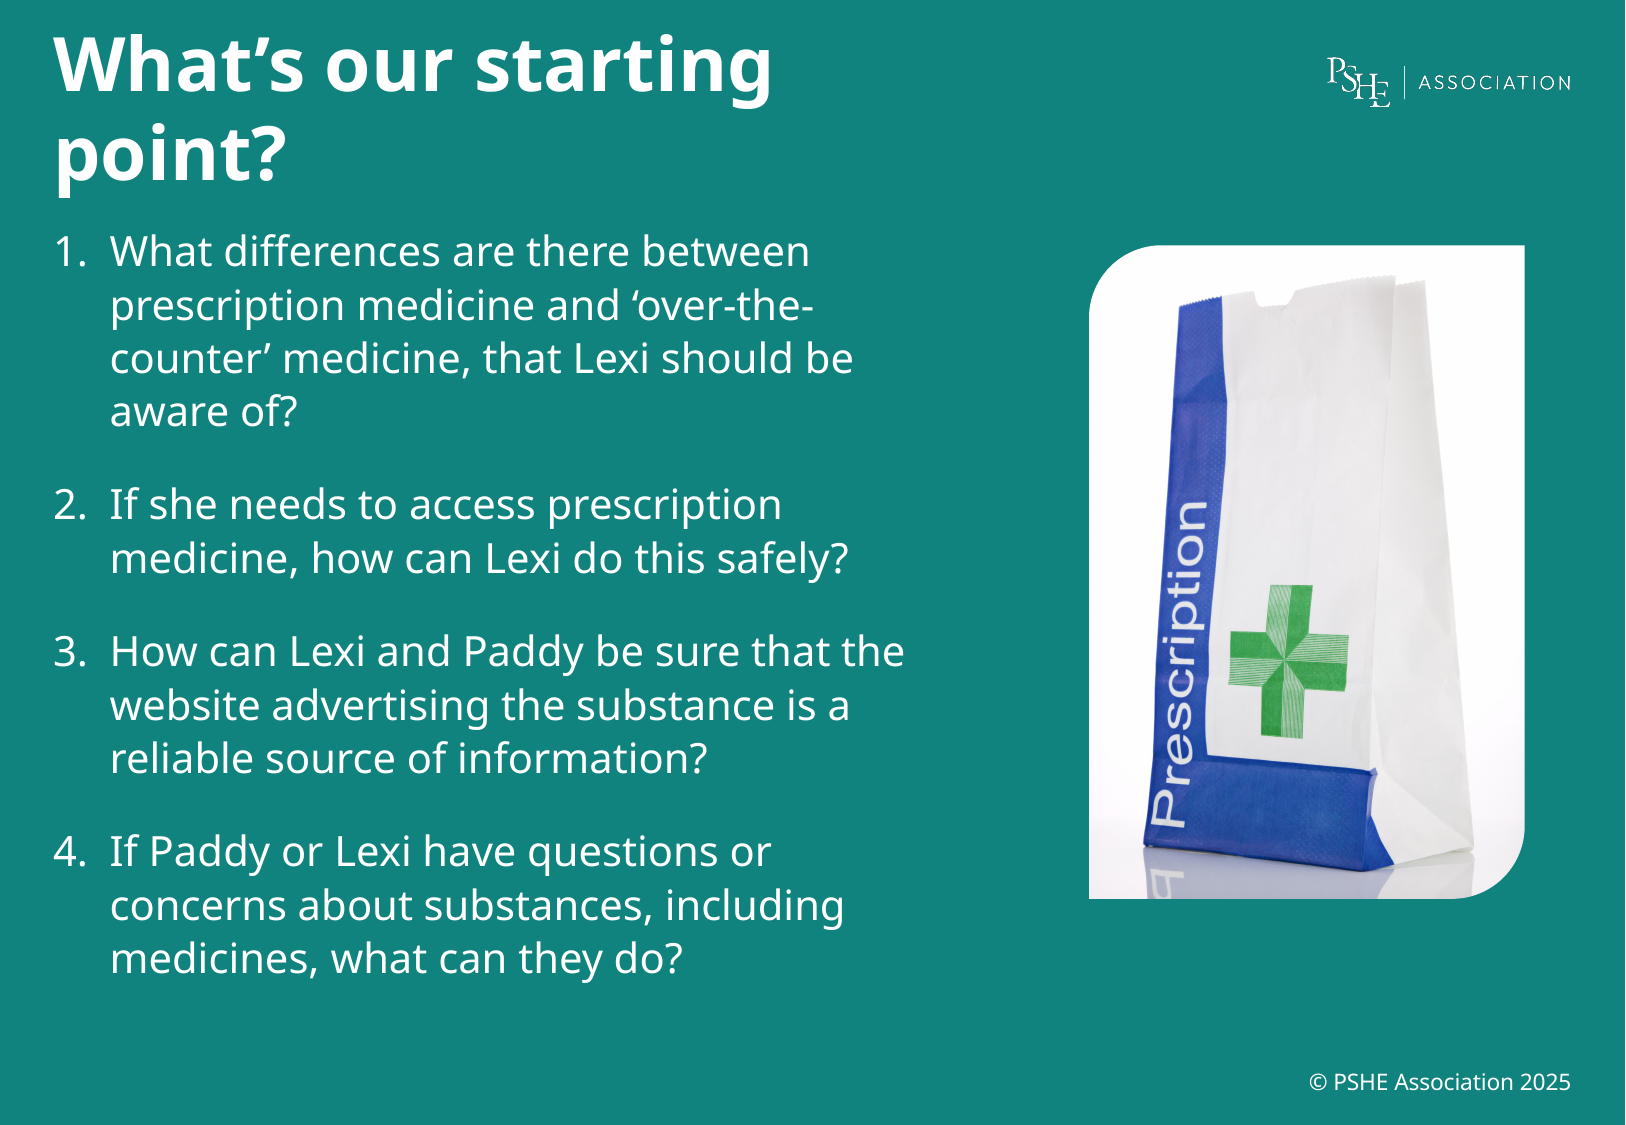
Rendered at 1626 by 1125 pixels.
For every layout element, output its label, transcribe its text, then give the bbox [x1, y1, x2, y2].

list What differences are there between prescription medicine and ‘over-the-counter’ medicine, that Lexi should be aware of? If she needs to access prescription medicine, how can Lexi do this safely? How can Lexi and Paddy be sure that the website advertising the substance is a reliable source of information? If Paddy or Lexi have questions or concerns about substances, including medicines, what can they do? [38, 213, 954, 931]
slide_number © PSHE Association 2025 [1220, 1051, 1586, 1112]
title What’s our starting point? [38, 89, 1025, 204]
picture [1088, 245, 1525, 899]
picture [1327, 57, 1570, 107]
